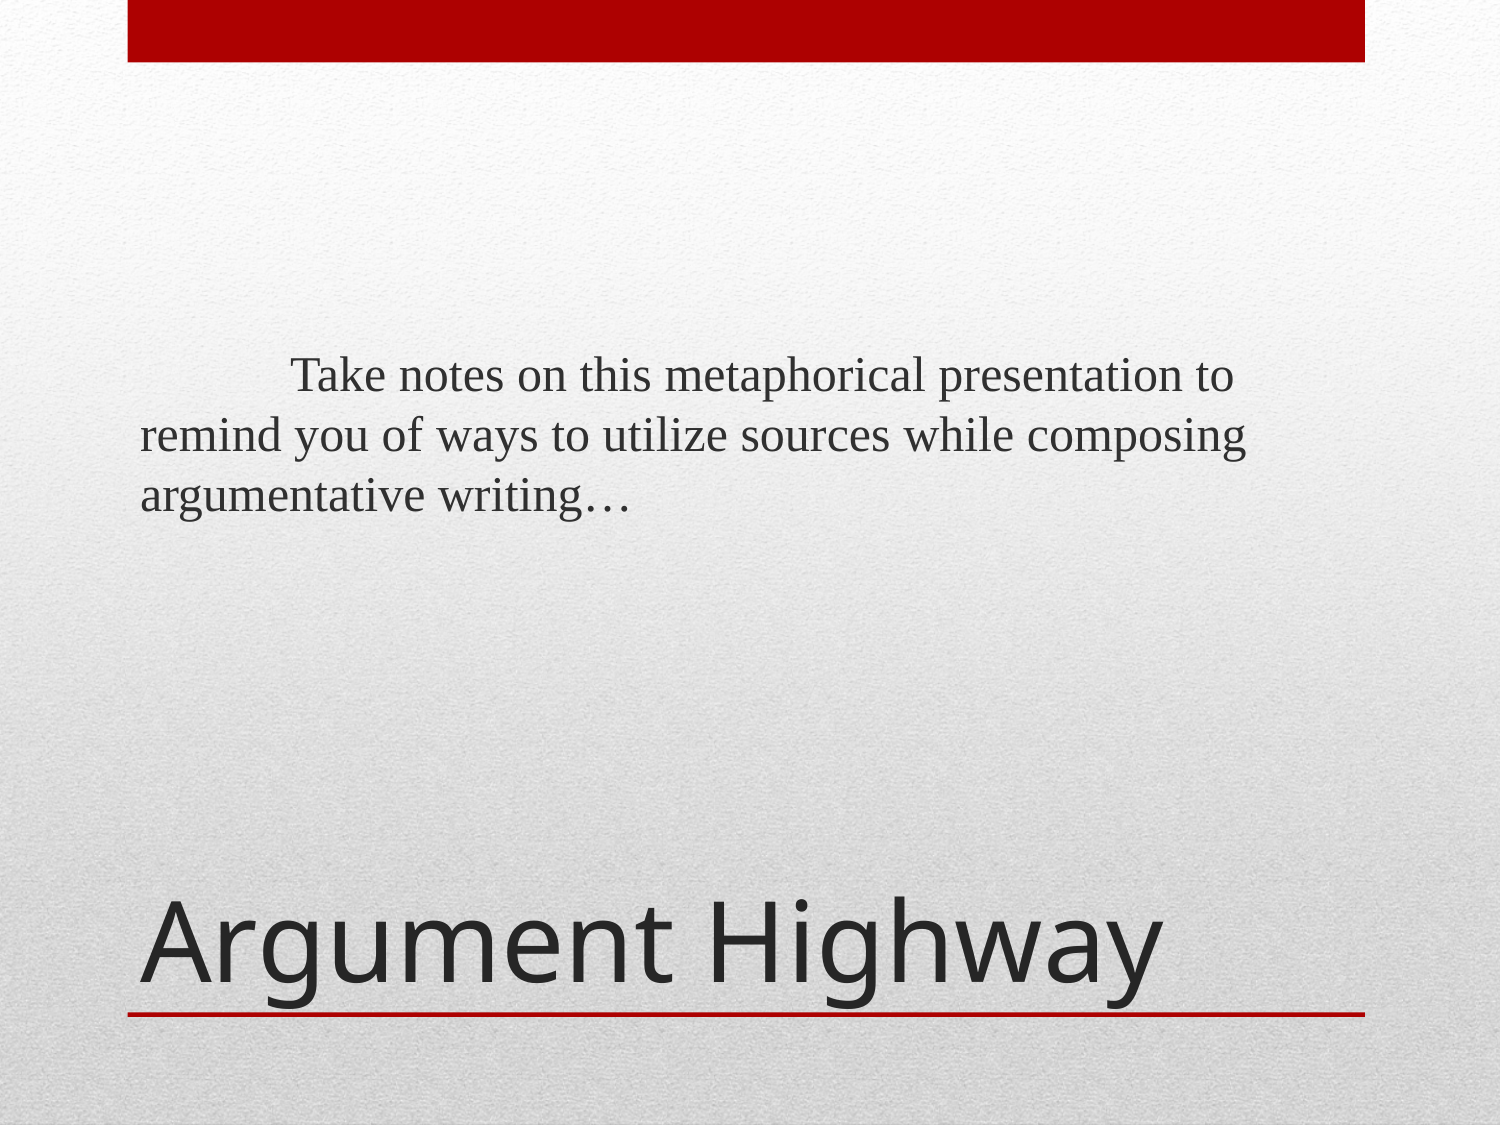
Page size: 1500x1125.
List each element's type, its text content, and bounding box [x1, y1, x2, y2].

title Argument Highway [125, 750, 1238, 1013]
list Take notes on this metaphorical presentation to remind you of ways to utilize sources while composing argumentative writing… [125, 112, 1363, 750]
